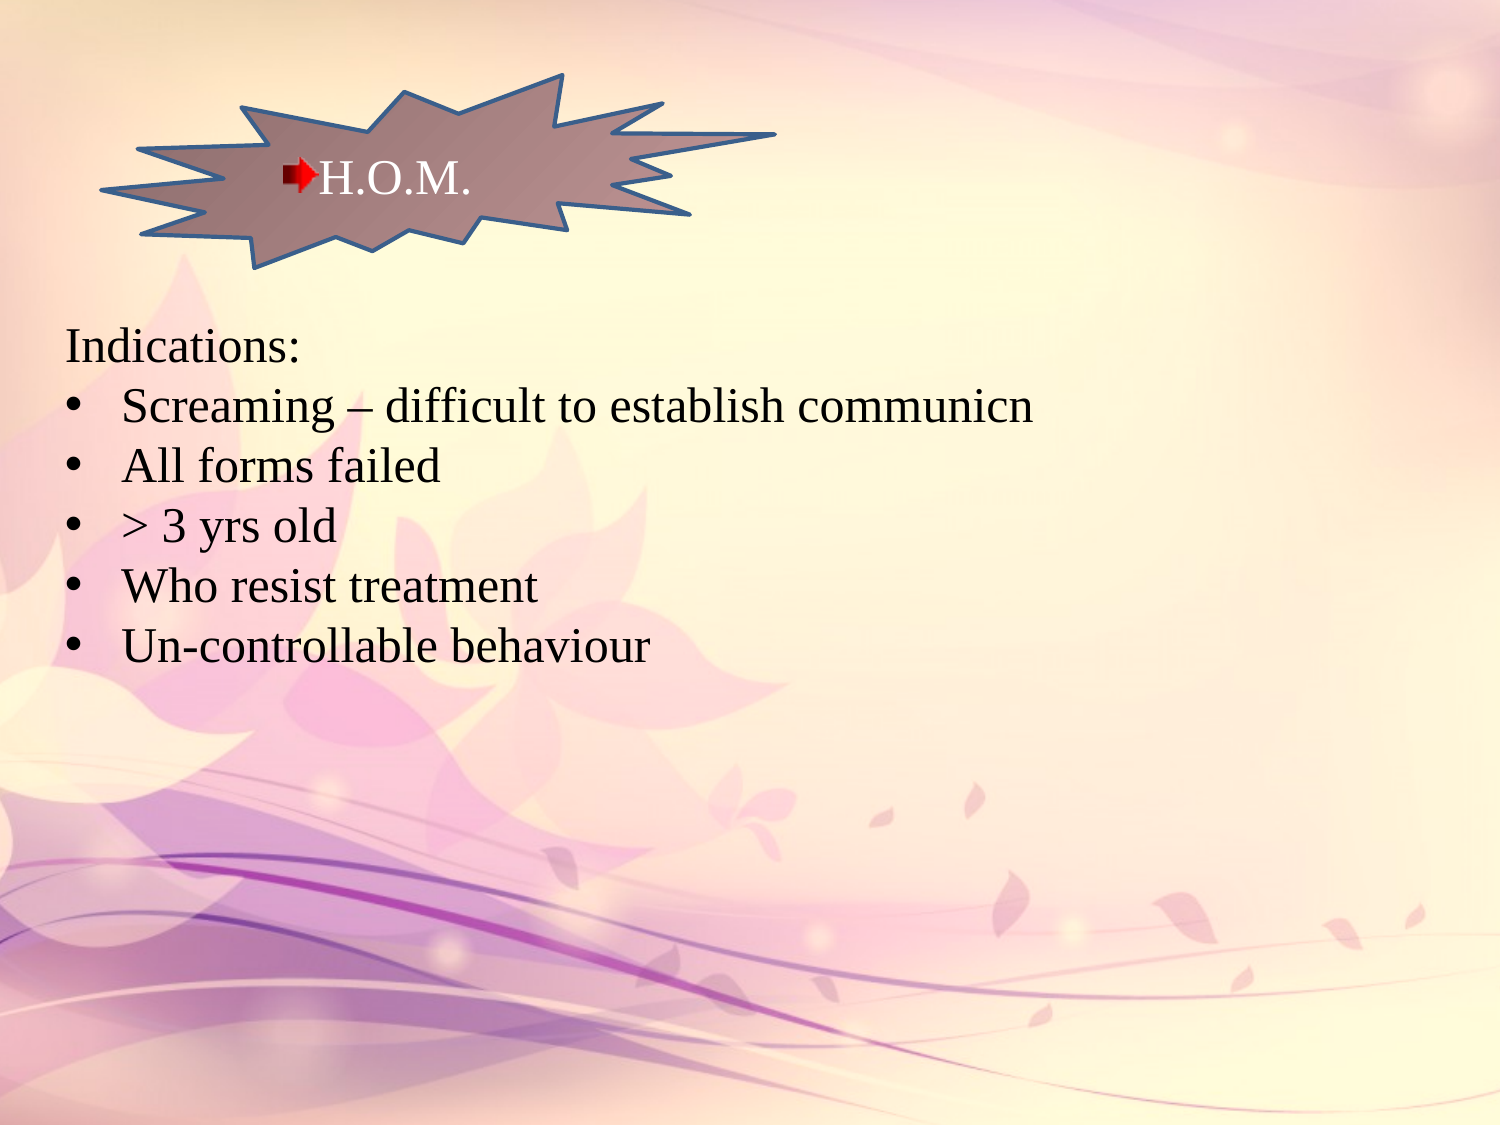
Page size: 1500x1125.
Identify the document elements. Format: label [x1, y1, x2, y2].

picture [0, 0, 1500, 1125]
text_box [137, 212, 1238, 880]
